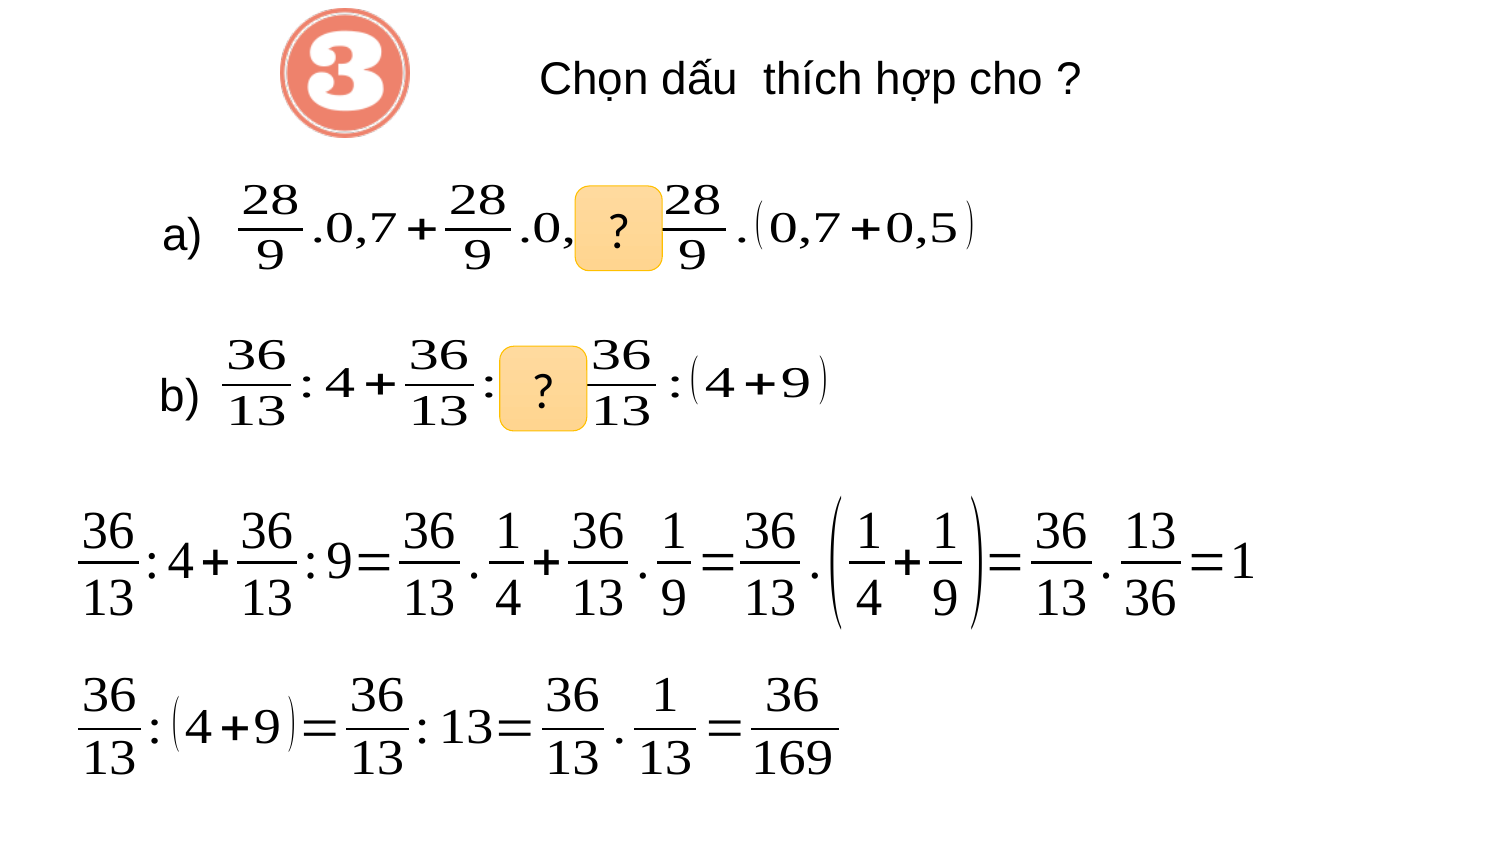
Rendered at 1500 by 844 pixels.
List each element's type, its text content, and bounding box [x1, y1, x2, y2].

picture [280, 8, 410, 138]
text_box b) [145, 357, 216, 428]
text_box ? [499, 345, 588, 432]
text_box a) [147, 197, 218, 268]
text_box ? [574, 185, 663, 272]
